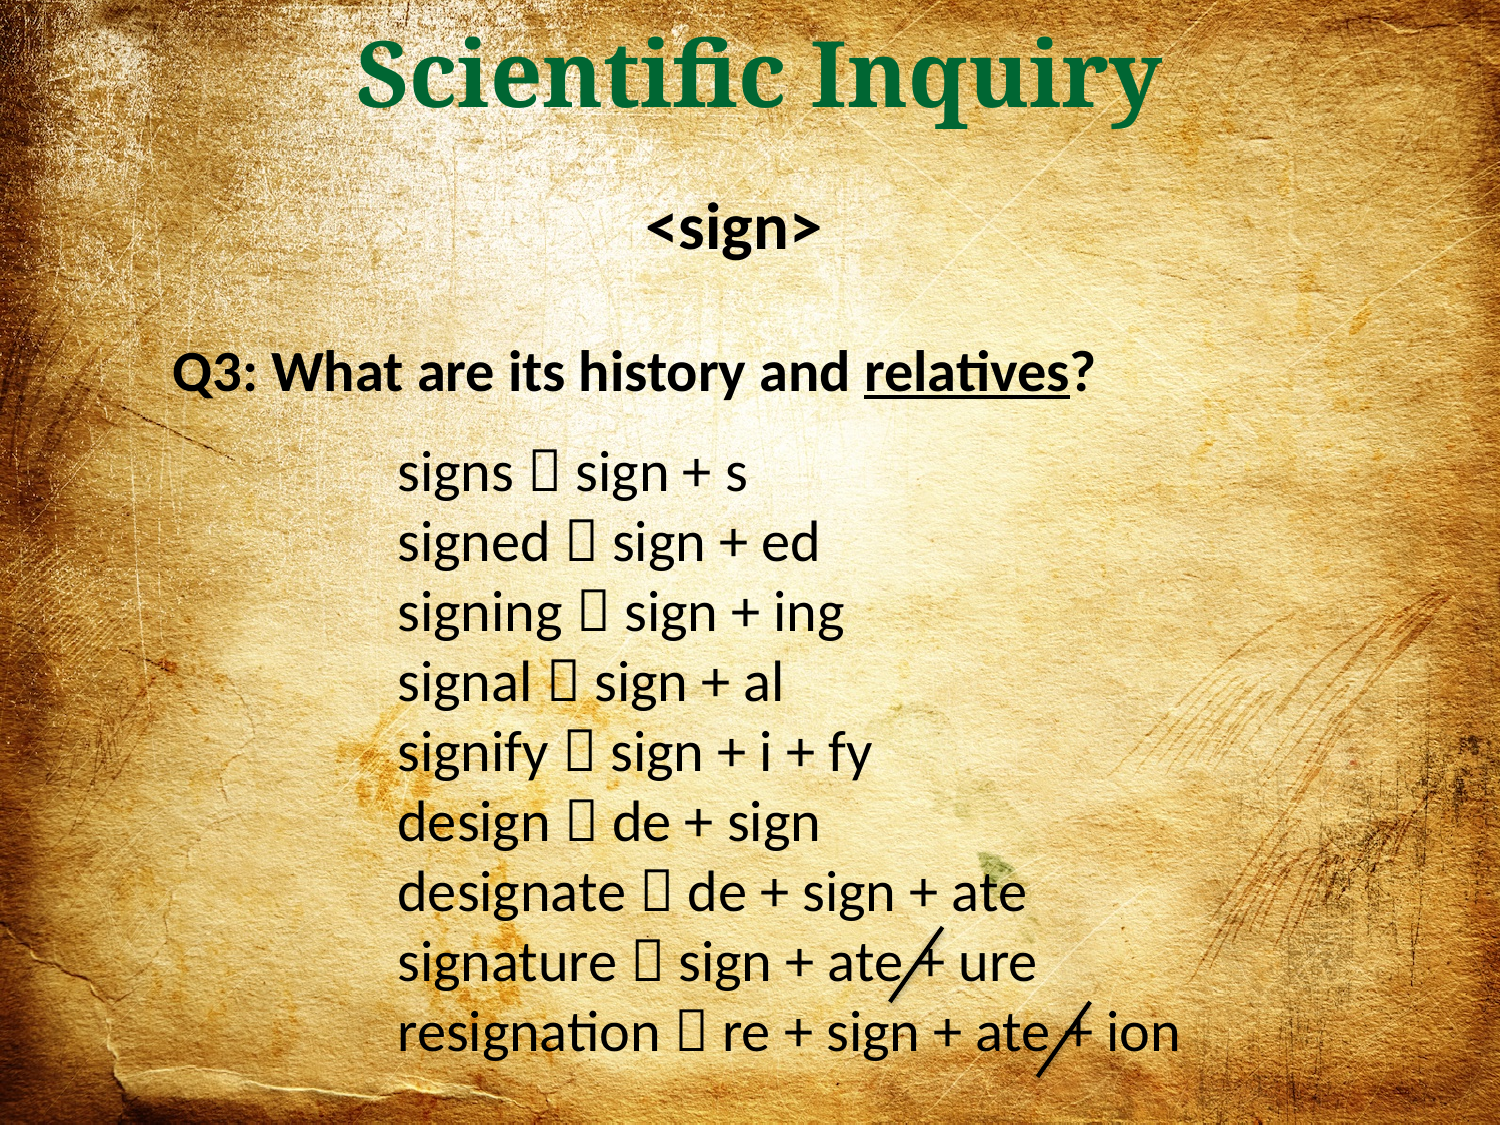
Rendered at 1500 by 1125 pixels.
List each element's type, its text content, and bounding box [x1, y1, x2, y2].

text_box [889, 926, 943, 1003]
text_box <sign> Q3: What are its history and relatives? signs  sign + s signed  sign + ed signing  sign + ing signal  sign + al signify  sign + i + fy design  de + sign designate  de + sign + ate signature  sign + ate + ure resignation  re + sign + ate + ion [157, 175, 1311, 1071]
picture [0, 0, 1500, 1125]
text_box Scientific Inquiry [39, 8, 1480, 140]
text_box [62, 143, 1480, 1056]
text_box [1037, 1001, 1091, 1078]
